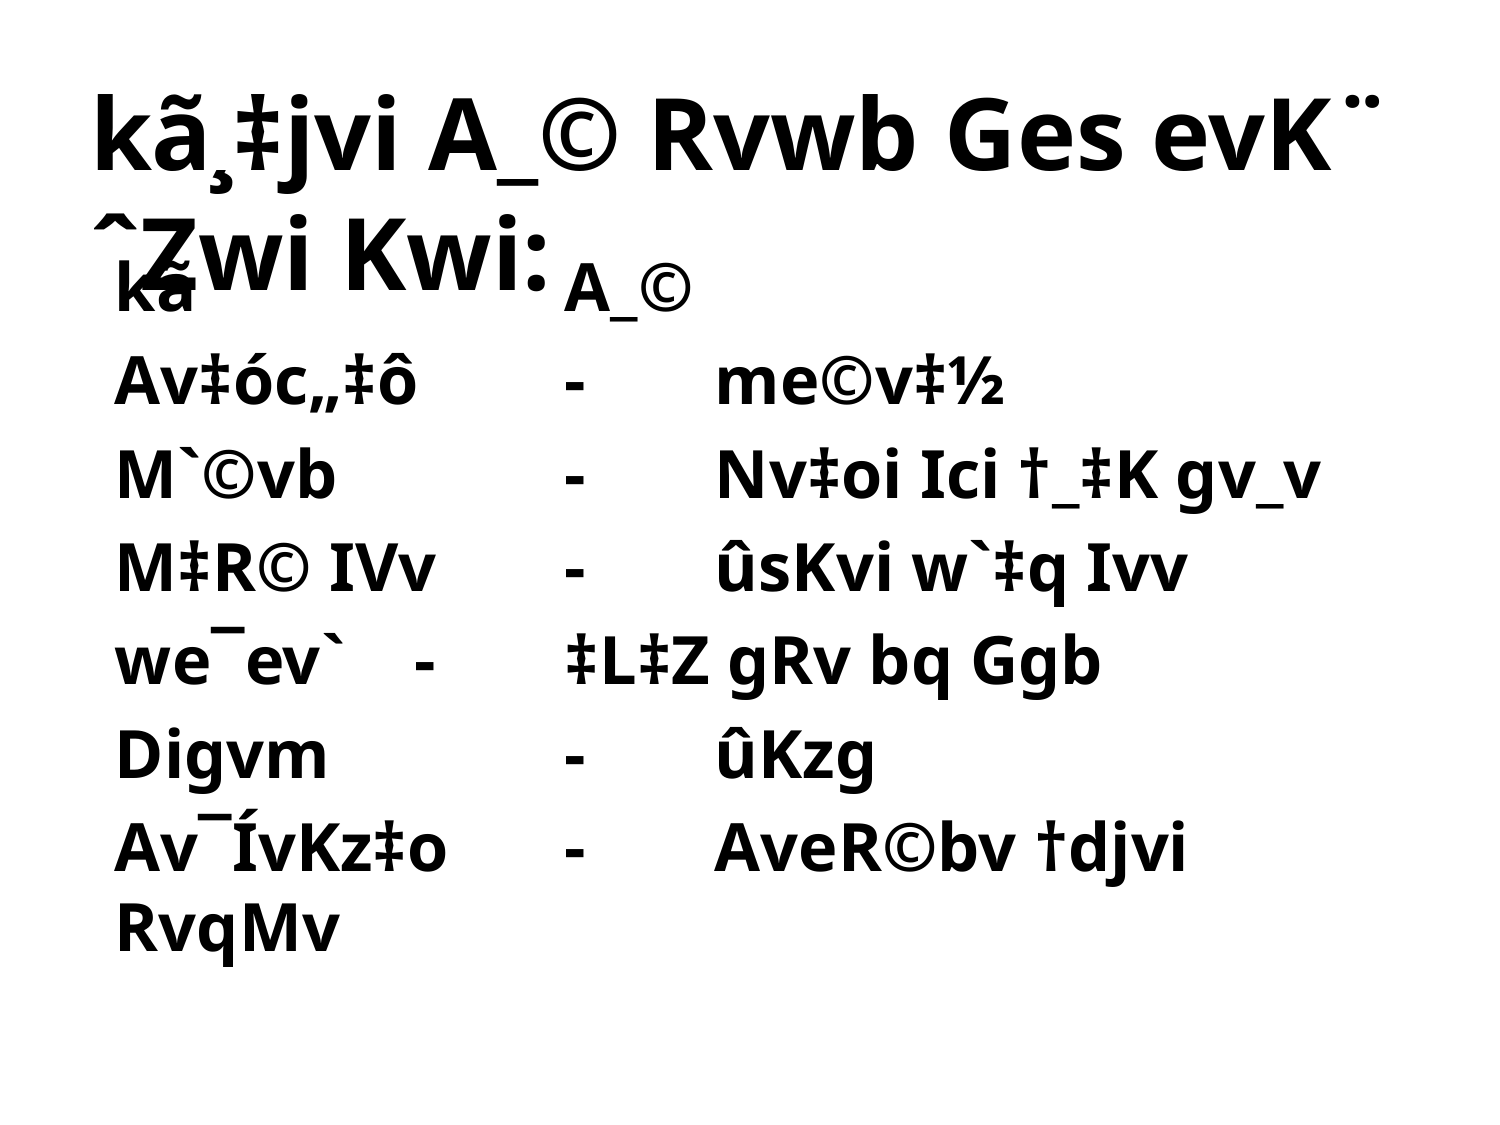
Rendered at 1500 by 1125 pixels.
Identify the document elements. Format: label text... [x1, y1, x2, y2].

text_box kã A_© Av‡óc„‡ô - me©v‡½ M`©vb - Nv‡oi Ici †_‡K gv_v M‡R© IVv - ûsKvi w`‡q Ivv we¯ev` - ‡L‡Z gRv bq Ggb Digvm - ûKzg Av¯ÍvKz‡o - AveR©bv †djvi RvqMv [99, 237, 1413, 1063]
list kã¸‡jvi A_© Rvwb Ges evK¨ ˆZwi Kwi: [75, 62, 1413, 195]
